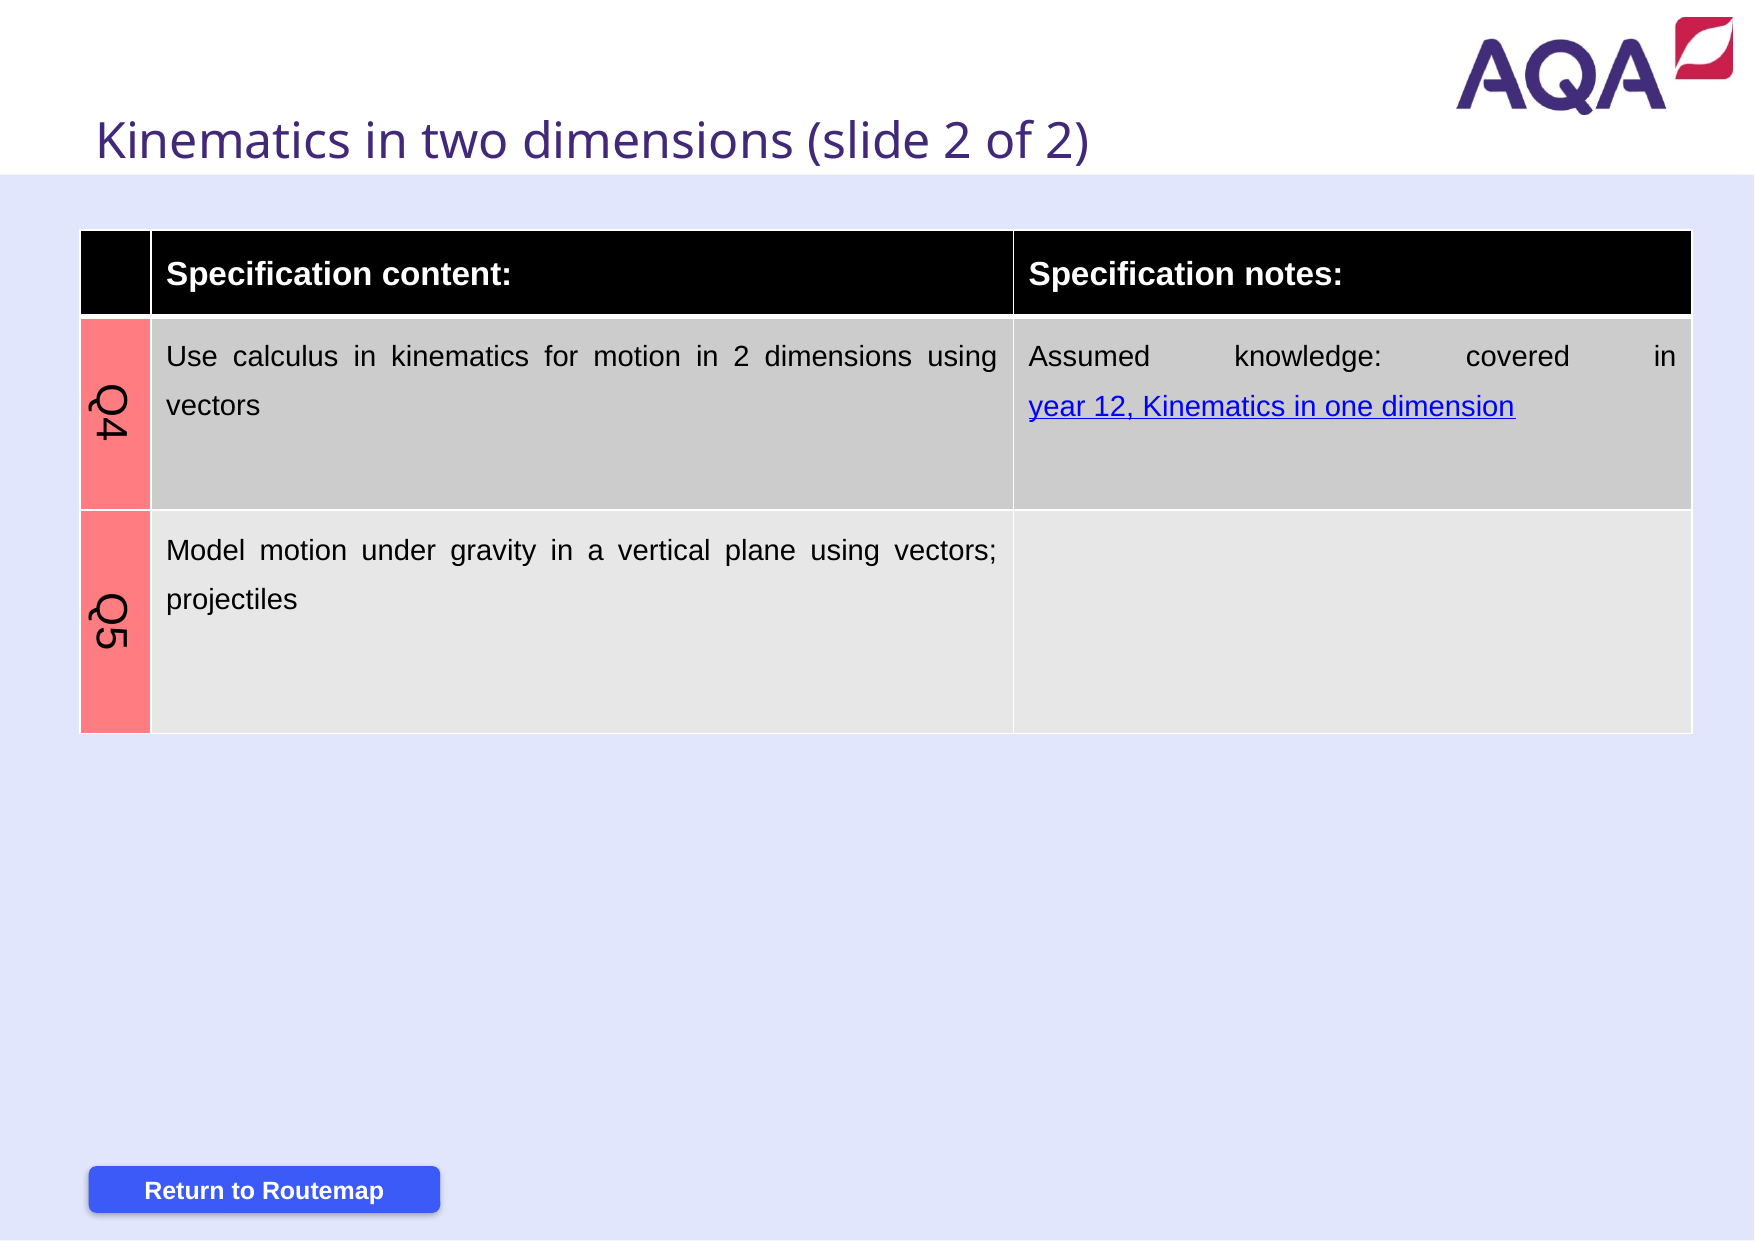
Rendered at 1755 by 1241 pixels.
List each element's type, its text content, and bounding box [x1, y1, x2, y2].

table_cell Use calculus in kinematics for motion in 2 dimensions using vectors [152, 319, 1013, 509]
table_header Specification notes: [1014, 231, 1691, 314]
table_cell Q5 [81, 511, 150, 733]
text_box Kinematics in two dimensions (slide 2 of 2) [80, 100, 1111, 176]
table_cell Q4 [81, 319, 150, 509]
table_header [81, 231, 150, 314]
picture [1456, 17, 1733, 115]
table_cell Model motion under gravity in a vertical plane using vectors; projectiles [152, 511, 1013, 733]
table_cell [1014, 511, 1691, 733]
table_header Specification content: [152, 231, 1013, 314]
table_cell Assumed knowledge: covered in year 12, Kinematics in one dimension [1014, 319, 1691, 509]
text_box [83, 1153, 460, 1223]
